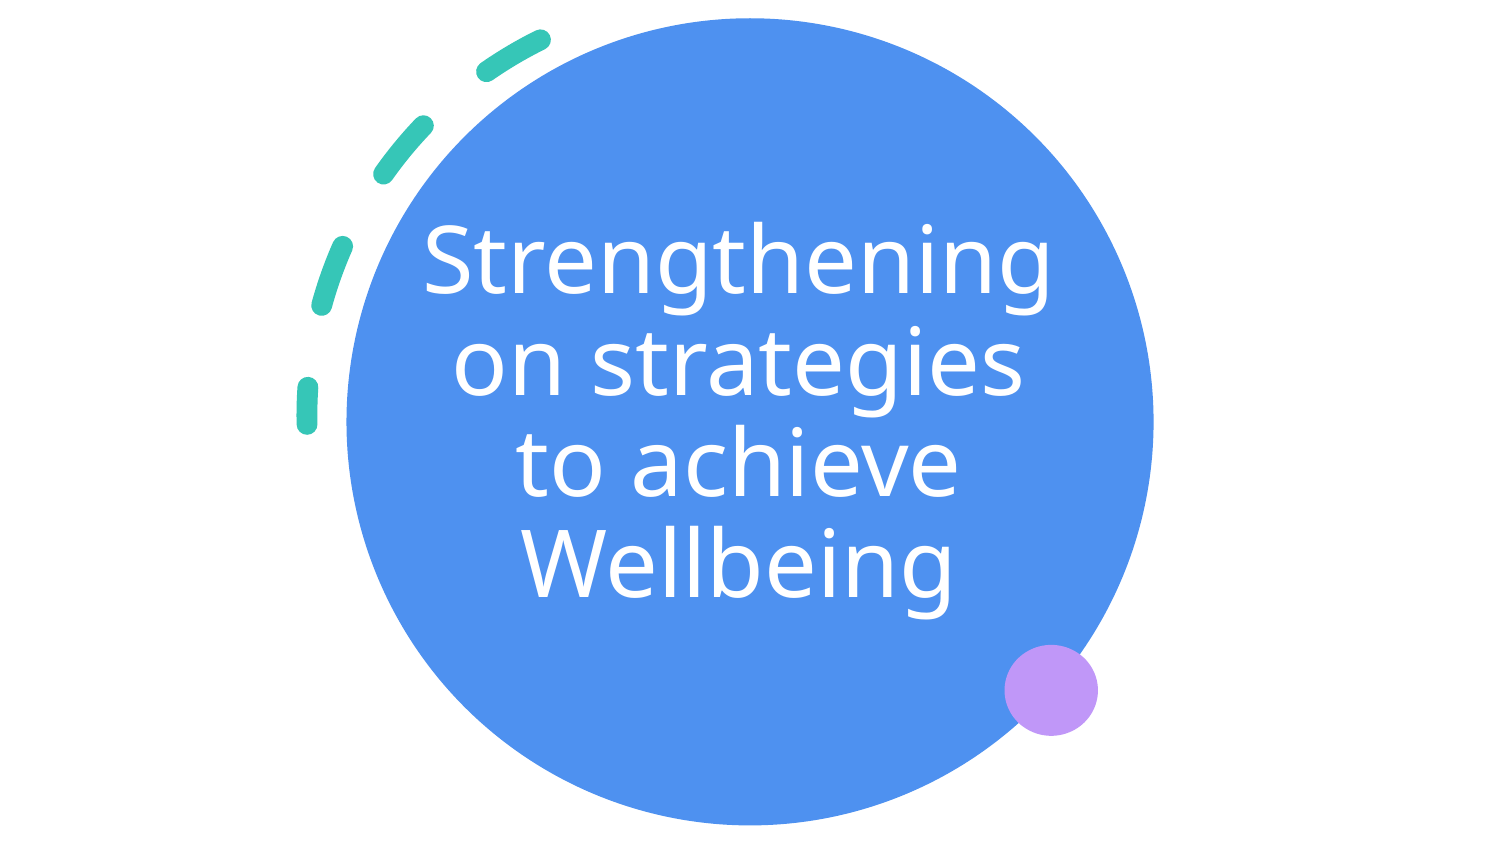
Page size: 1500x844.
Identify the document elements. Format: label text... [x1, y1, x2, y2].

title Strengthening on strategies to achieve Wellbeing [396, 378, 1081, 624]
